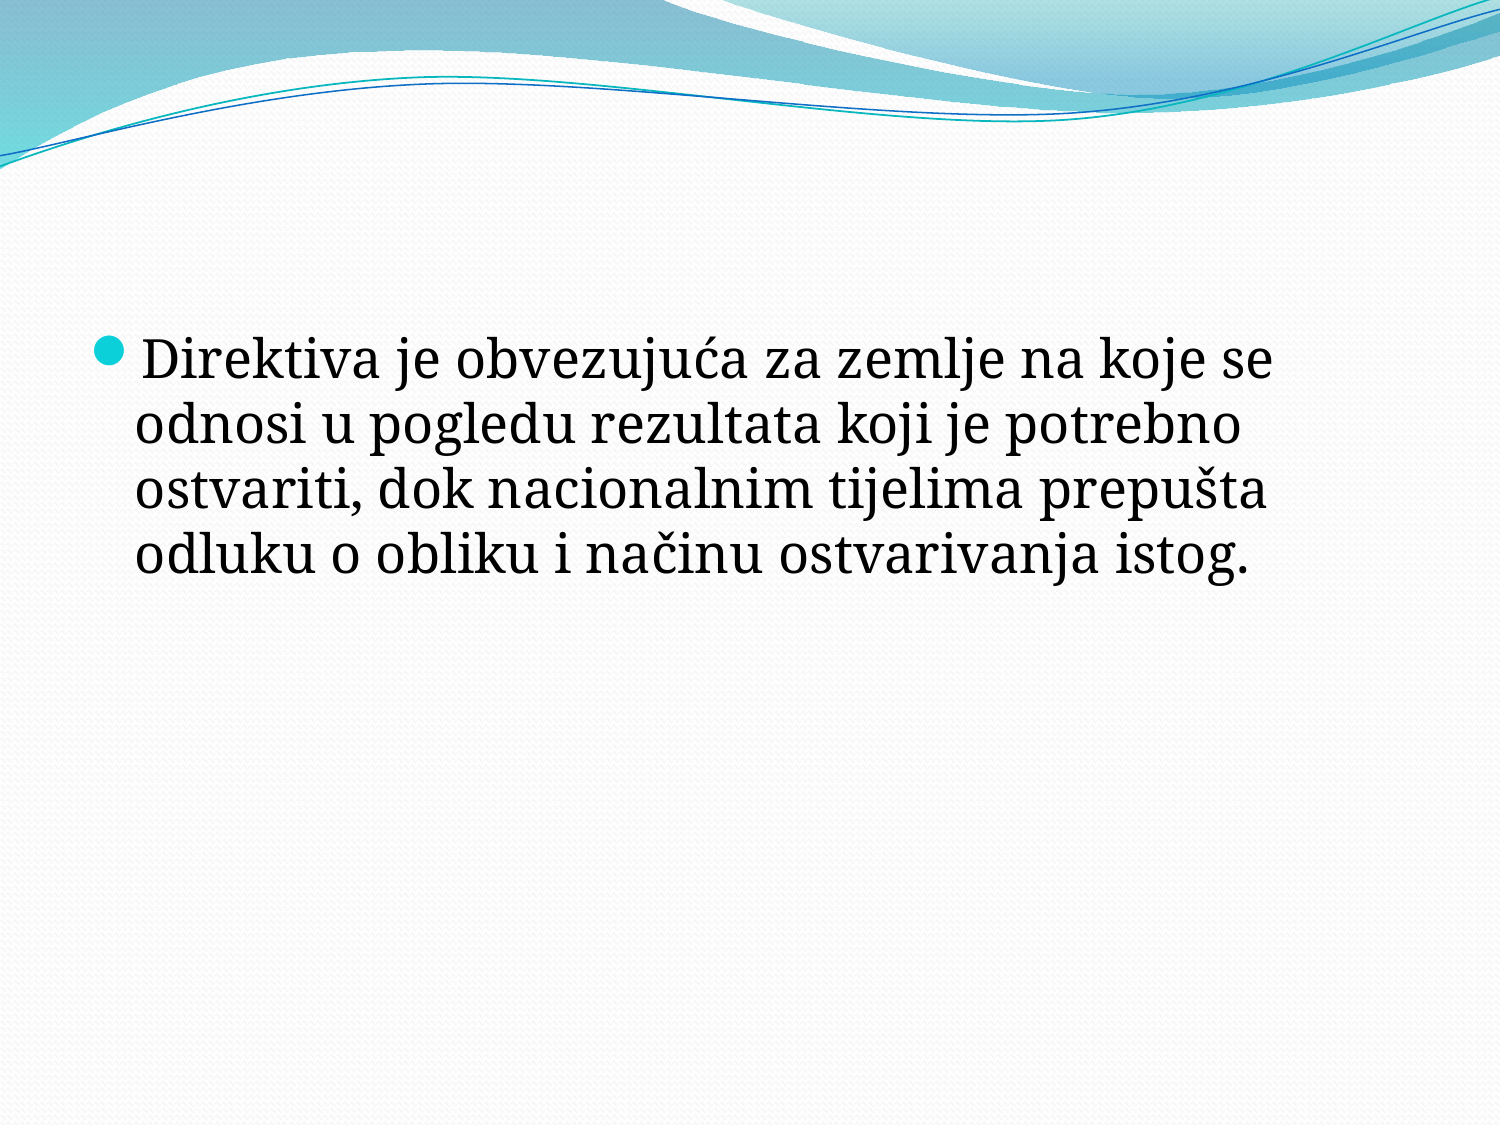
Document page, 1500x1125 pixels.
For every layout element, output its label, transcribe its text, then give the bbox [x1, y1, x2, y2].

list Direktiva je obvezujuća za zemlje na koje se odnosi u pogledu rezultata koji je potrebno ostvariti, dok nacionalnim tijelima prepušta odluku o obliku i načinu ostvarivanja istog. [75, 317, 1425, 1038]
